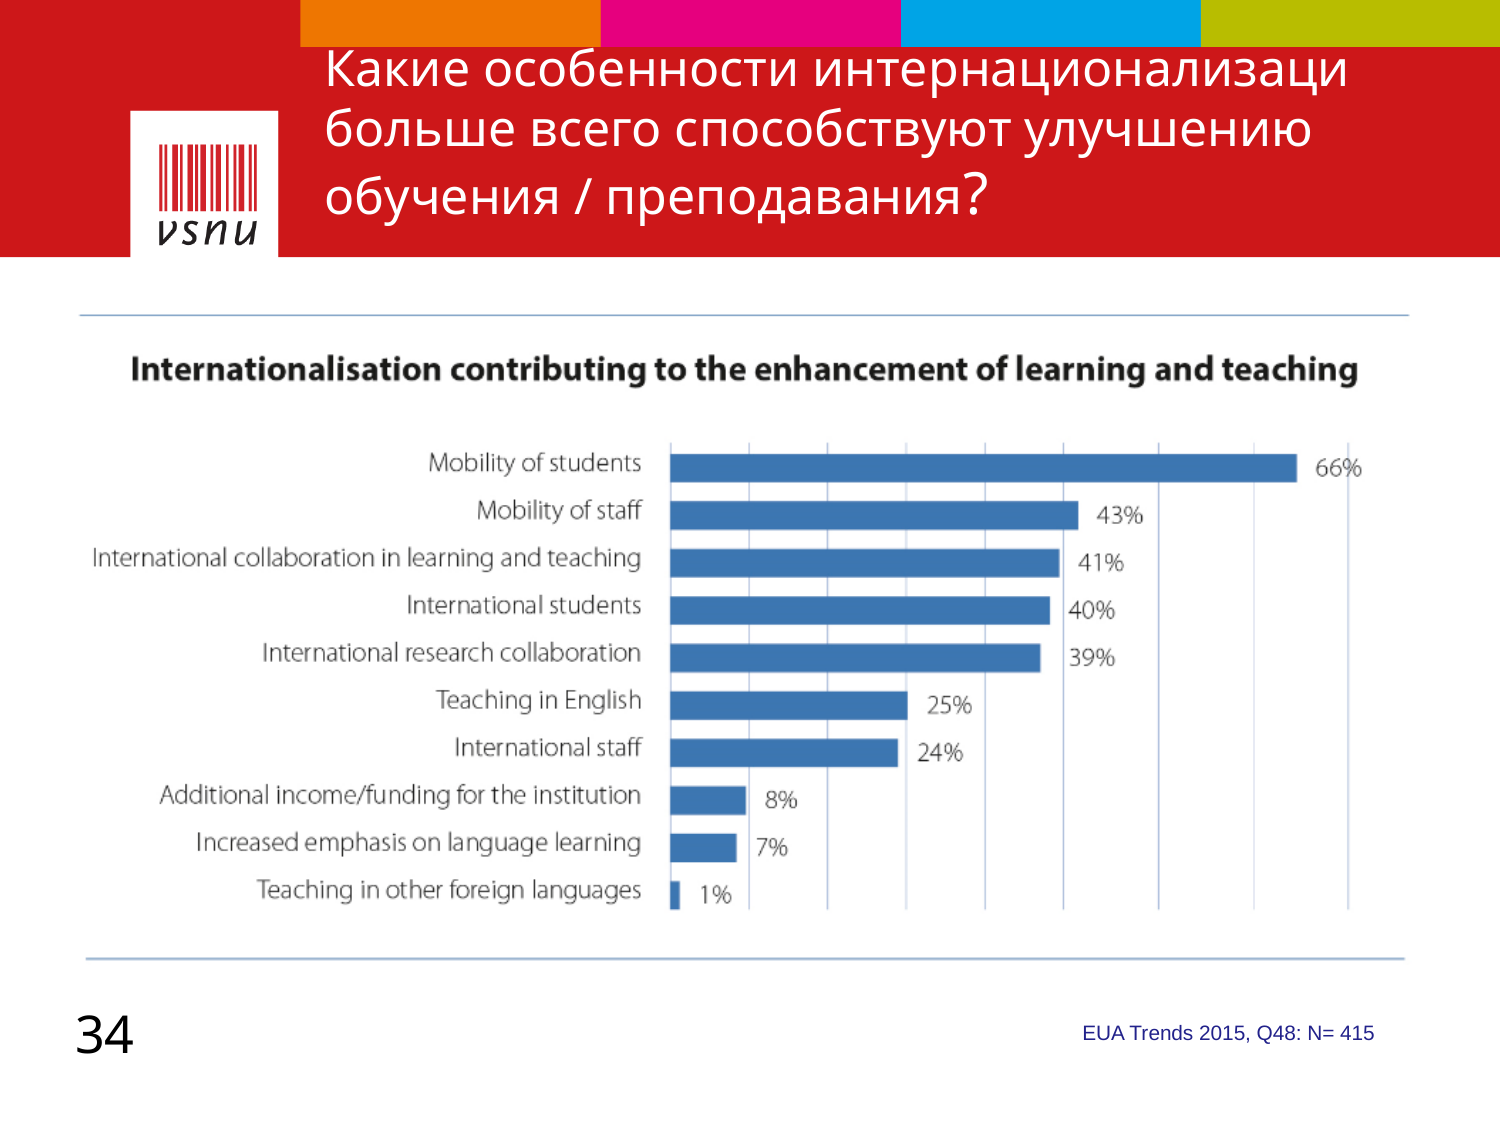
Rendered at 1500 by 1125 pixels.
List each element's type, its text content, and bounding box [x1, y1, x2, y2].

slide_number 34 [75, 1012, 200, 1073]
title Какие особенности интернационализаци больше всего способствуют улучшению обучения / преподавания? [324, 50, 1447, 227]
text_box EUA Trends 2015, Q48: N= 415 [1067, 1012, 1407, 1053]
picture [0, 0, 1500, 1125]
